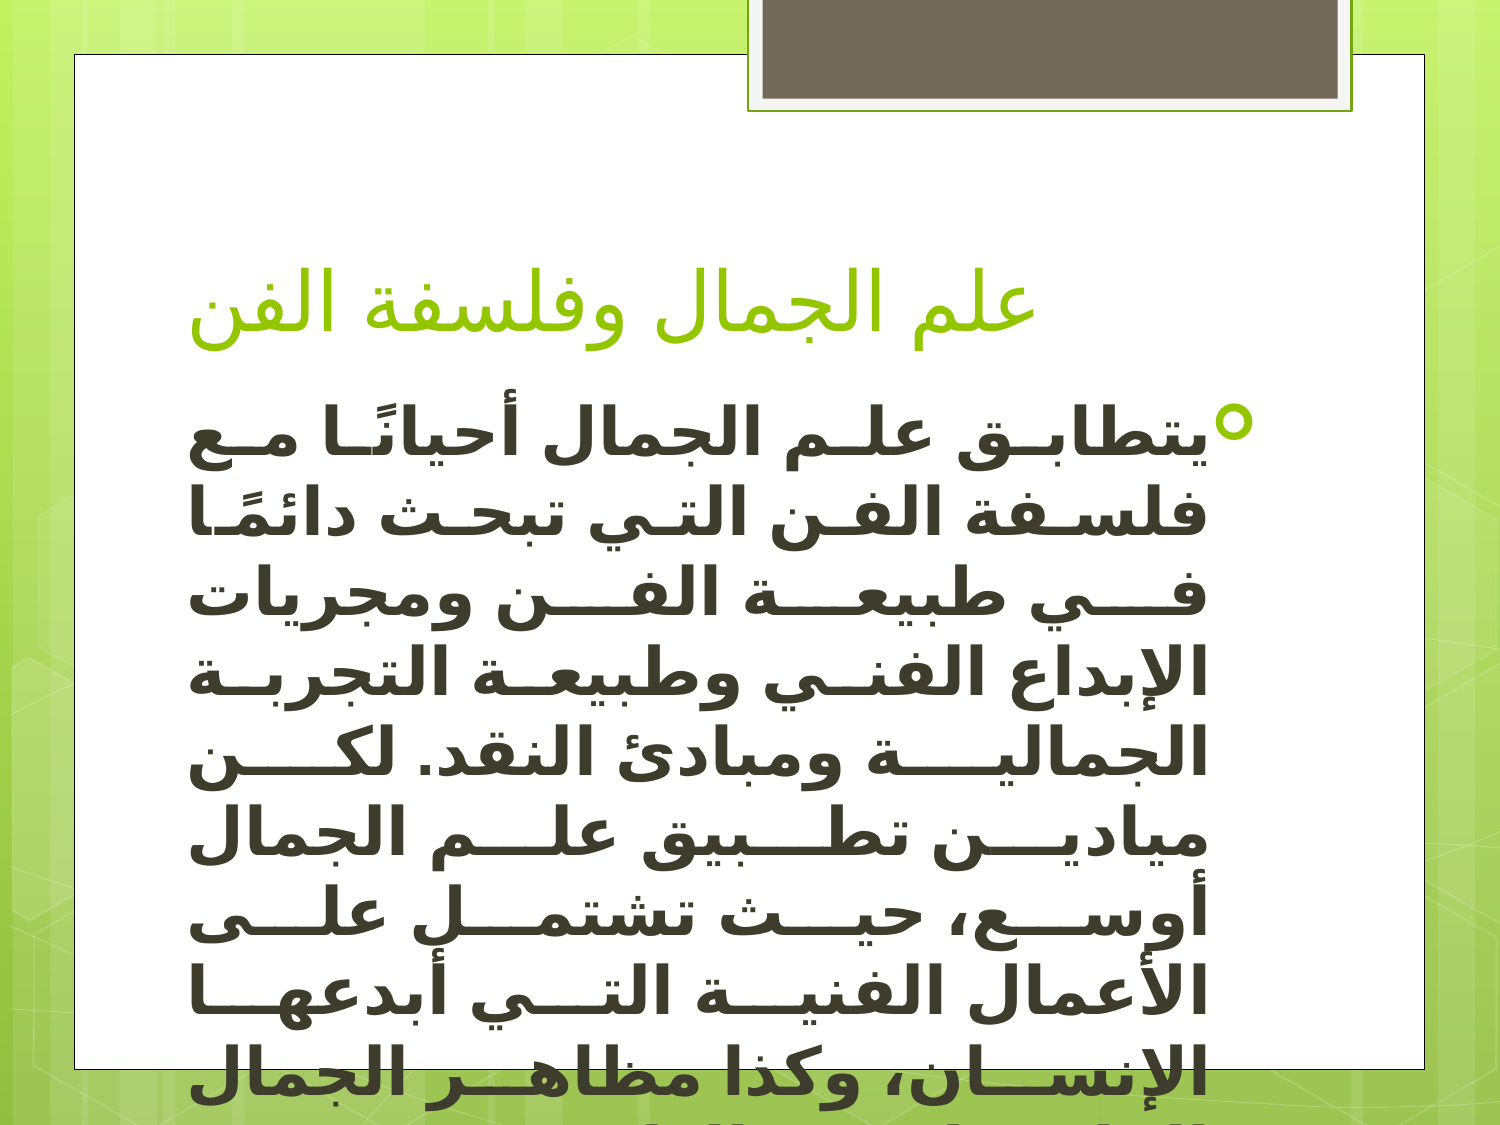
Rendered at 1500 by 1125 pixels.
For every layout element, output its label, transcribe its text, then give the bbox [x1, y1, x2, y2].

list يتطابق علم الجمال أحيانًا مع فلسفة الفن التي تبحث دائمًا في طبيعة الفن ومجريات الإبداع الفني وطبيعة التجربة الجمالية ومبادئ النقد. لكن ميادين تطبيق علم الجمال أوسع، حيث تشتمل على الأعمال الفنية التي أبدعها الإنسان، وكذا مظاهر الجمال الملحوظة في الطبيعة [171, 381, 1283, 957]
title علم الجمال وفلسفة الفن [171, 168, 1324, 357]
